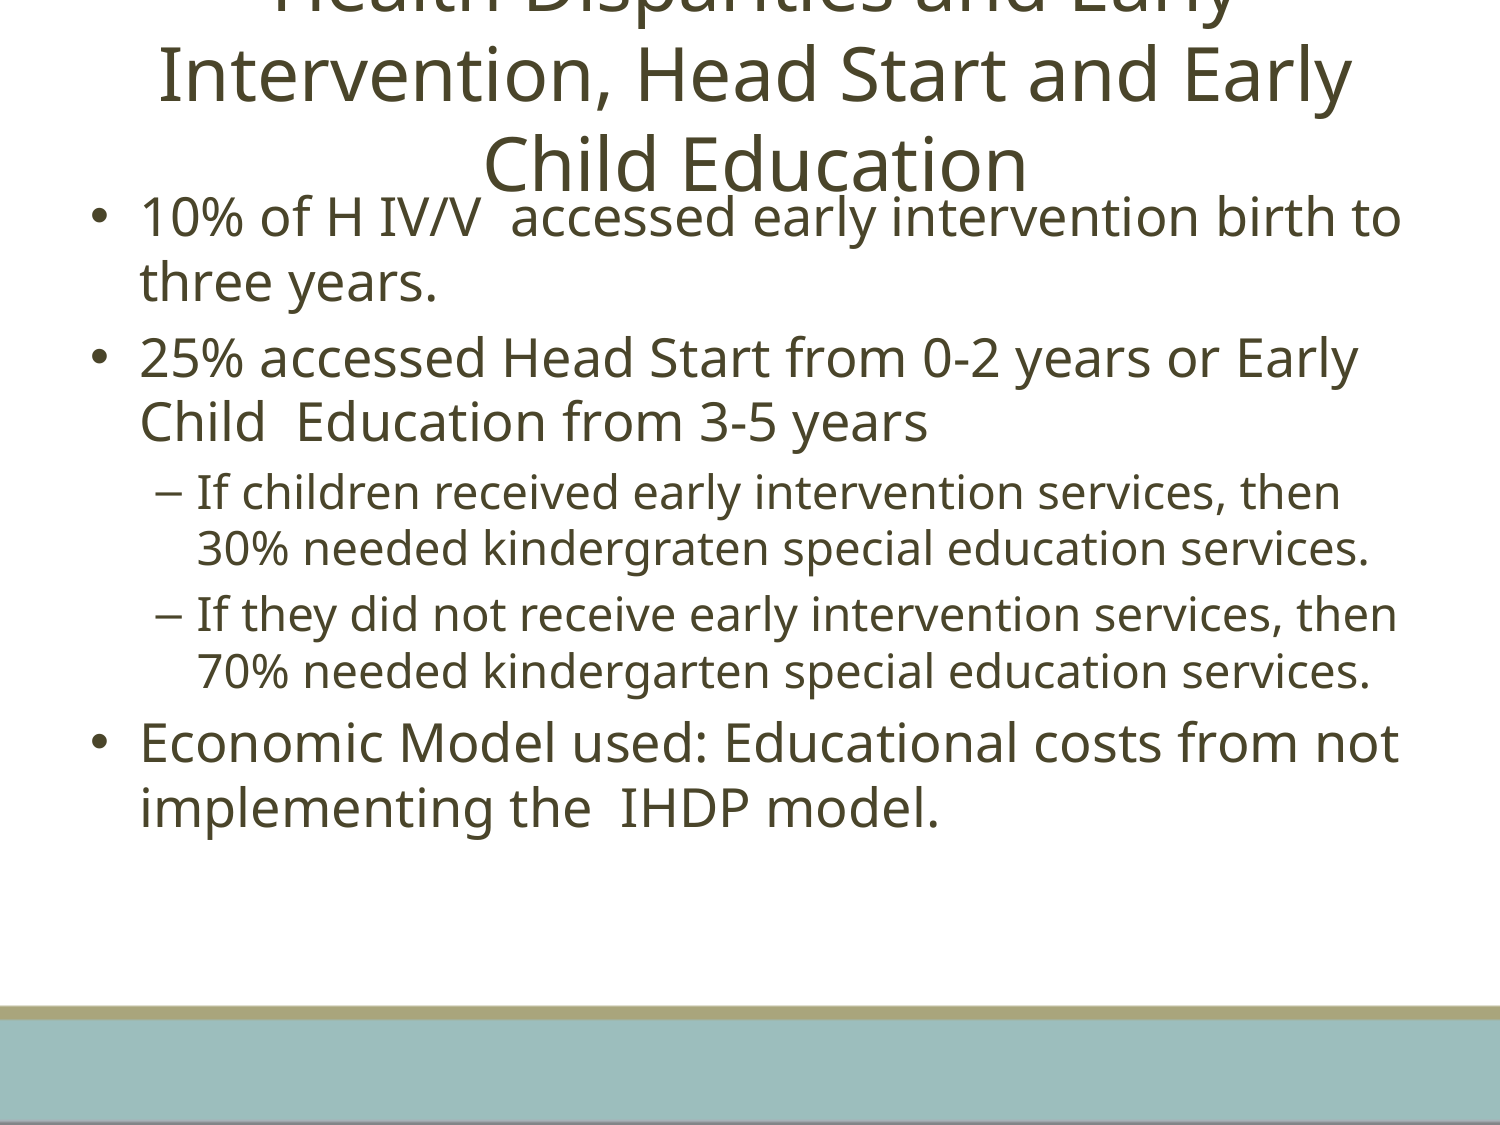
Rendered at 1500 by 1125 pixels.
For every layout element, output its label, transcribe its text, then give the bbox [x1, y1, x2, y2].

list 10% of H IV/V accessed early intervention birth to three years. 25% accessed Head Start from 0-2 years or Early Child Education from 3-5 years If children received early intervention services, then 30% needed kindergraten special education services. If they did not receive early intervention services, then 70% needed kindergarten special education services. Economic Model used: Educational costs from not implementing the IHDP model. [75, 174, 1425, 973]
title Health Disparities and Early Intervention, Head Start and Early Child Education [75, 0, 1438, 230]
picture [0, 974, 1500, 1125]
